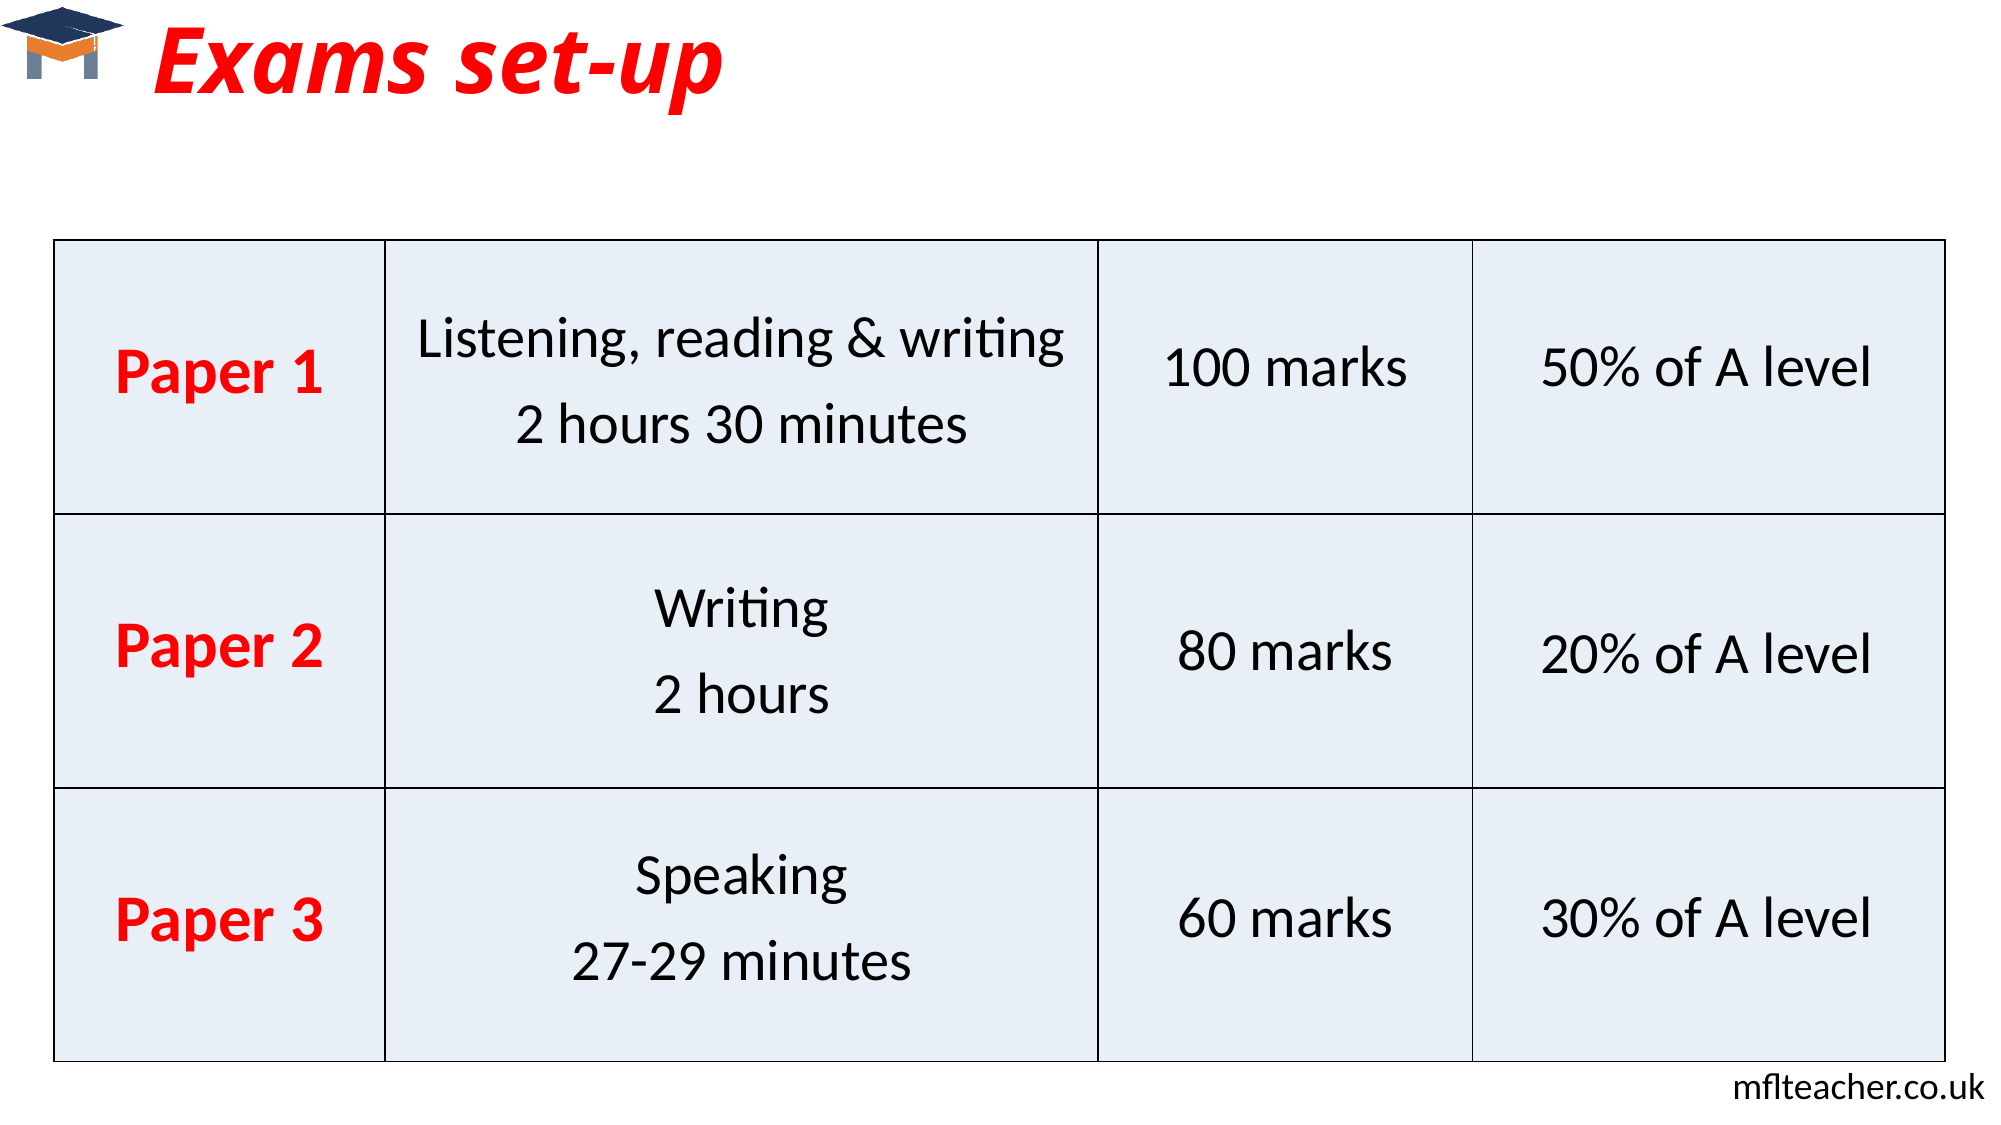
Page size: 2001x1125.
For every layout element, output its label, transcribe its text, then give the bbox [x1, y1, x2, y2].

text_box 2 hours 30 minutes [396, 377, 1087, 463]
text_box 50% of A level [1495, 320, 1918, 405]
table_cell [1473, 789, 1944, 1061]
table_cell [1099, 789, 1472, 1061]
text_box 2 hours [396, 647, 1087, 733]
table_header [386, 241, 1097, 513]
text_box 27-29 minutes [396, 914, 1087, 999]
table_header [1473, 241, 1944, 513]
table_cell Paper 3 [55, 789, 384, 1061]
text_box 20% of A level [1495, 608, 1918, 693]
text_box Speaking [396, 828, 1087, 914]
text_box Listening, reading & writing [396, 291, 1087, 377]
title Exams set-up [137, 6, 1863, 239]
table_header [1099, 241, 1472, 513]
picture [0, 7, 124, 79]
text_box Writing [396, 562, 1087, 647]
table_cell [1099, 515, 1472, 787]
text_box 100 marks [1125, 320, 1446, 405]
table_cell [386, 515, 1097, 787]
text_box 80 marks [1125, 605, 1446, 690]
table_cell Paper 2 [55, 515, 384, 787]
table_cell [386, 789, 1097, 1061]
text_box 60 marks [1125, 871, 1446, 957]
table_cell [1473, 515, 1944, 787]
table_header Paper 1 [55, 241, 384, 513]
text_box 30% of A level [1495, 871, 1918, 957]
